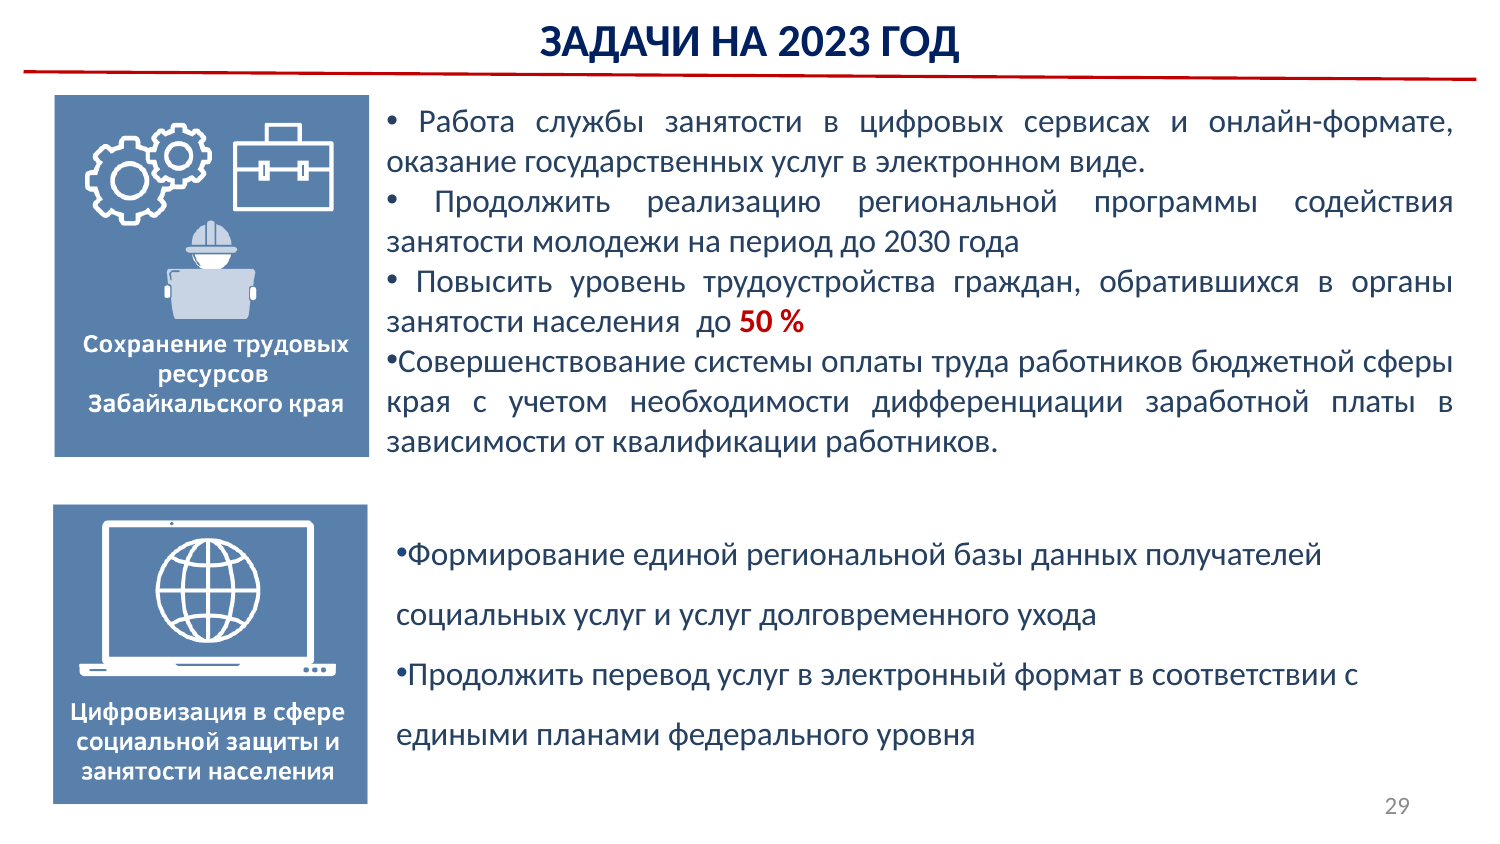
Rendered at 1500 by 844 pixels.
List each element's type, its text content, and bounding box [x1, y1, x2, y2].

slide_number 29 [1074, 782, 1425, 827]
text_box Работа службы занятости в цифровых сервисах и онлайн-формате, оказание государственных услуг в электронном виде. Продолжить реализацию региональной программы содействия занятости молодежи на период до 2030 года Повысить уровень трудоустройства граждан, обратившихся в органы занятости населения до 50 % Совершенствование системы оплаты труда работников бюджетной сферы края с учетом необходимости дифференциации заработной платы в зависимости от квалификации работников. [389, 92, 1471, 467]
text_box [23, 71, 1477, 80]
text_box Формирование единой региональной базы данных получателей социальных услуг и услуг долговременного ухода Продолжить перевод услуг в электронный формат в соответствии с едиными планами федерального уровня [389, 505, 1449, 760]
picture [0, 0, 385, 844]
text_box ЗАДАЧИ НА 2023 ГОД [388, 2, 1500, 73]
